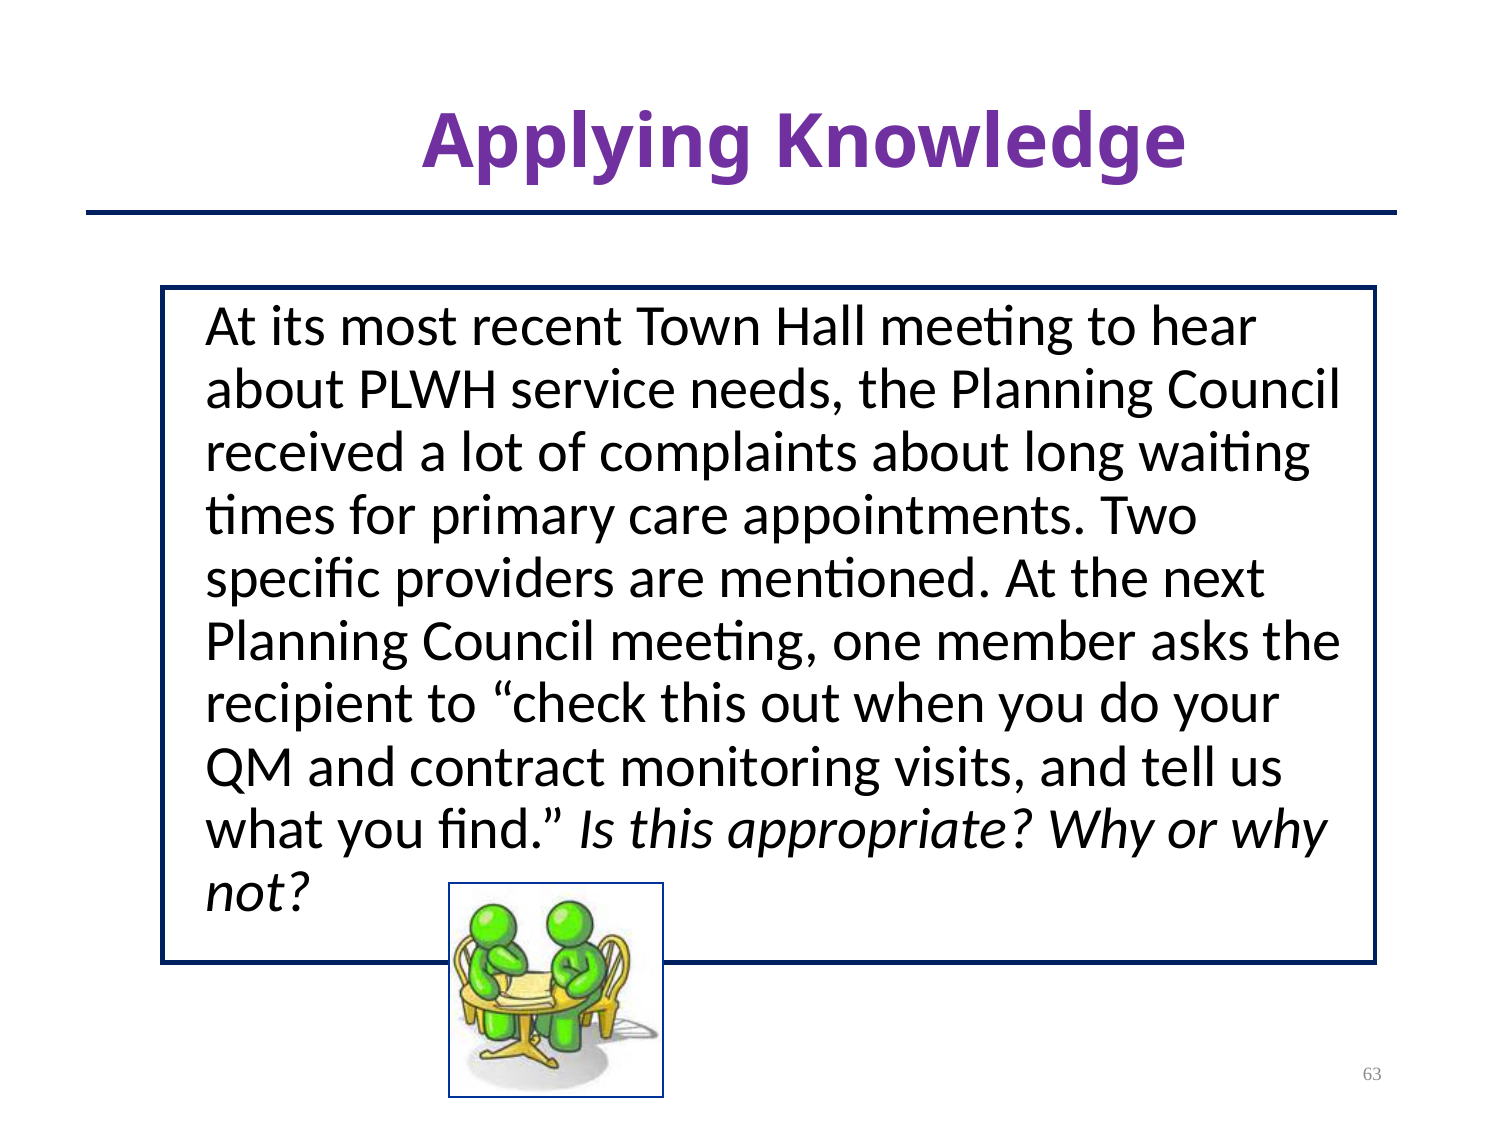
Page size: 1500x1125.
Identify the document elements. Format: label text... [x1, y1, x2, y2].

title Applying Knowledge [187, 50, 1463, 238]
slide_number 63 [1059, 1042, 1397, 1103]
list At its most recent Town Hall meeting to hear about PLWH service needs, the Planning Council received a lot of complaints about long waiting times for primary care appointments. Two specific providers are mentioned. At the next Planning Council meeting, one member asks the recipient to “check this out when you do your QM and contract monitoring visits, and tell us what you find.” Is this appropriate? Why or why not? [162, 287, 1375, 963]
picture [449, 883, 663, 1097]
